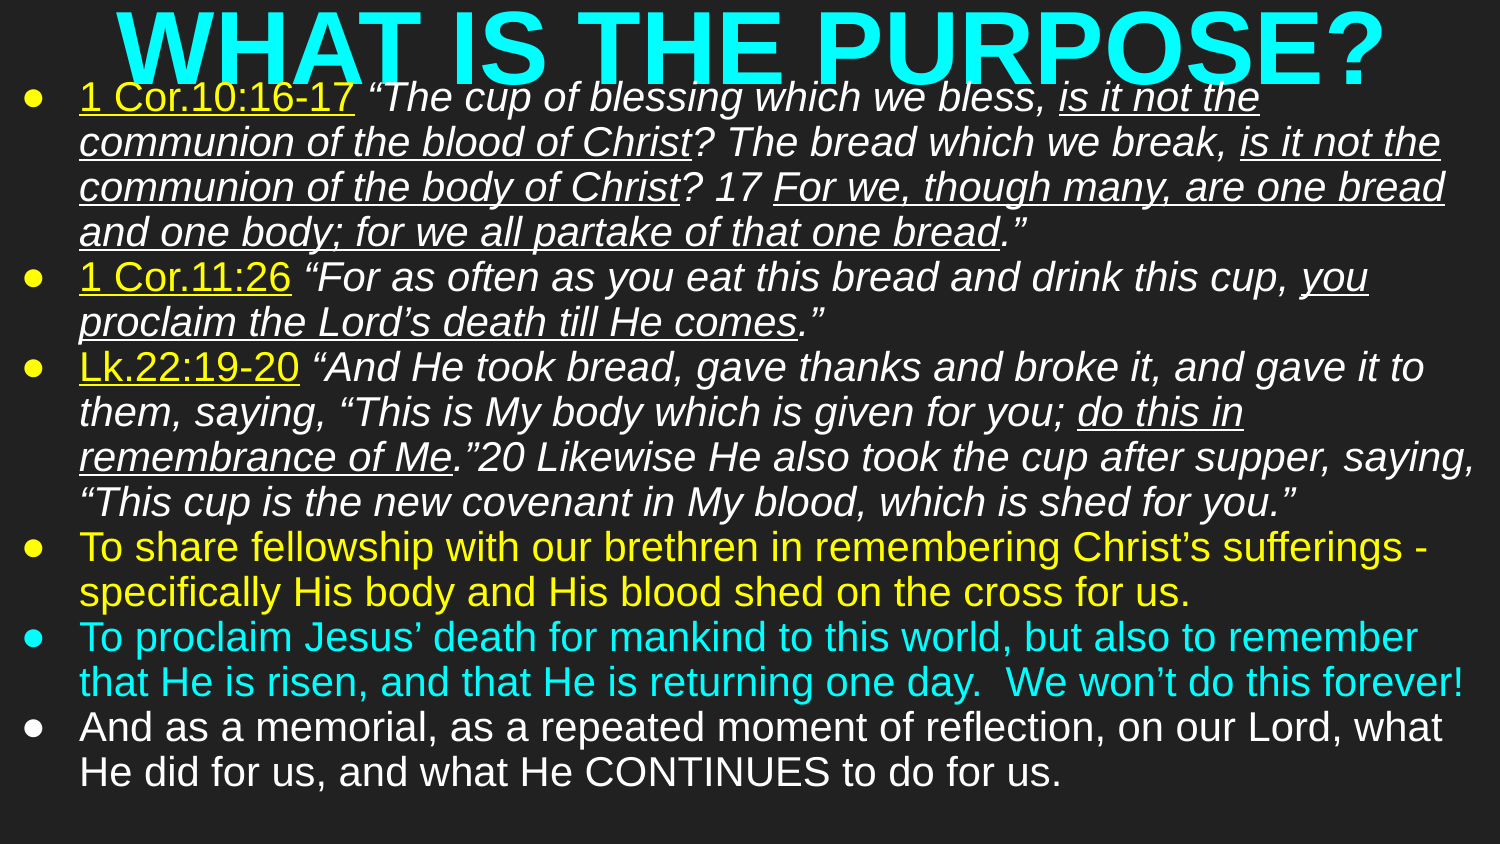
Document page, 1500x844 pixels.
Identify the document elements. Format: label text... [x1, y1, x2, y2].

subtitle 1 Cor.10:16-17 “The cup of blessing which we bless, is it not the communion of the blood of Christ? The bread which we break, is it not the communion of the body of Christ? 17 For we, though many, are one bread and one body; for we all partake of that one bread.” 1 Cor.11:26 “For as often as you eat this bread and drink this cup, you proclaim the Lord’s death till He comes.” Lk.22:19-20 “And He took bread, gave thanks and broke it, and gave it to them, saying, “This is My body which is given for you; do this in remembrance of Me.”20 Likewise He also took the cup after supper, saying, “This cup is the new covenant in My blood, which is shed for you.” To share fellowship with our brethren in remembering Christ’s sufferings - specifically His body and His blood shed on the cross for us. To proclaim Jesus’ death for mankind to this world, but also to remember that He is risen, and that He is returning one day. We won’t do this forever! And as a memorial, as a repeated moment of reflection, on our Lord, what He did for us, and what He CONTINUES to do for us. [0, 60, 1500, 844]
title WHAT IS THE PURPOSE? [0, 0, 1500, 60]
